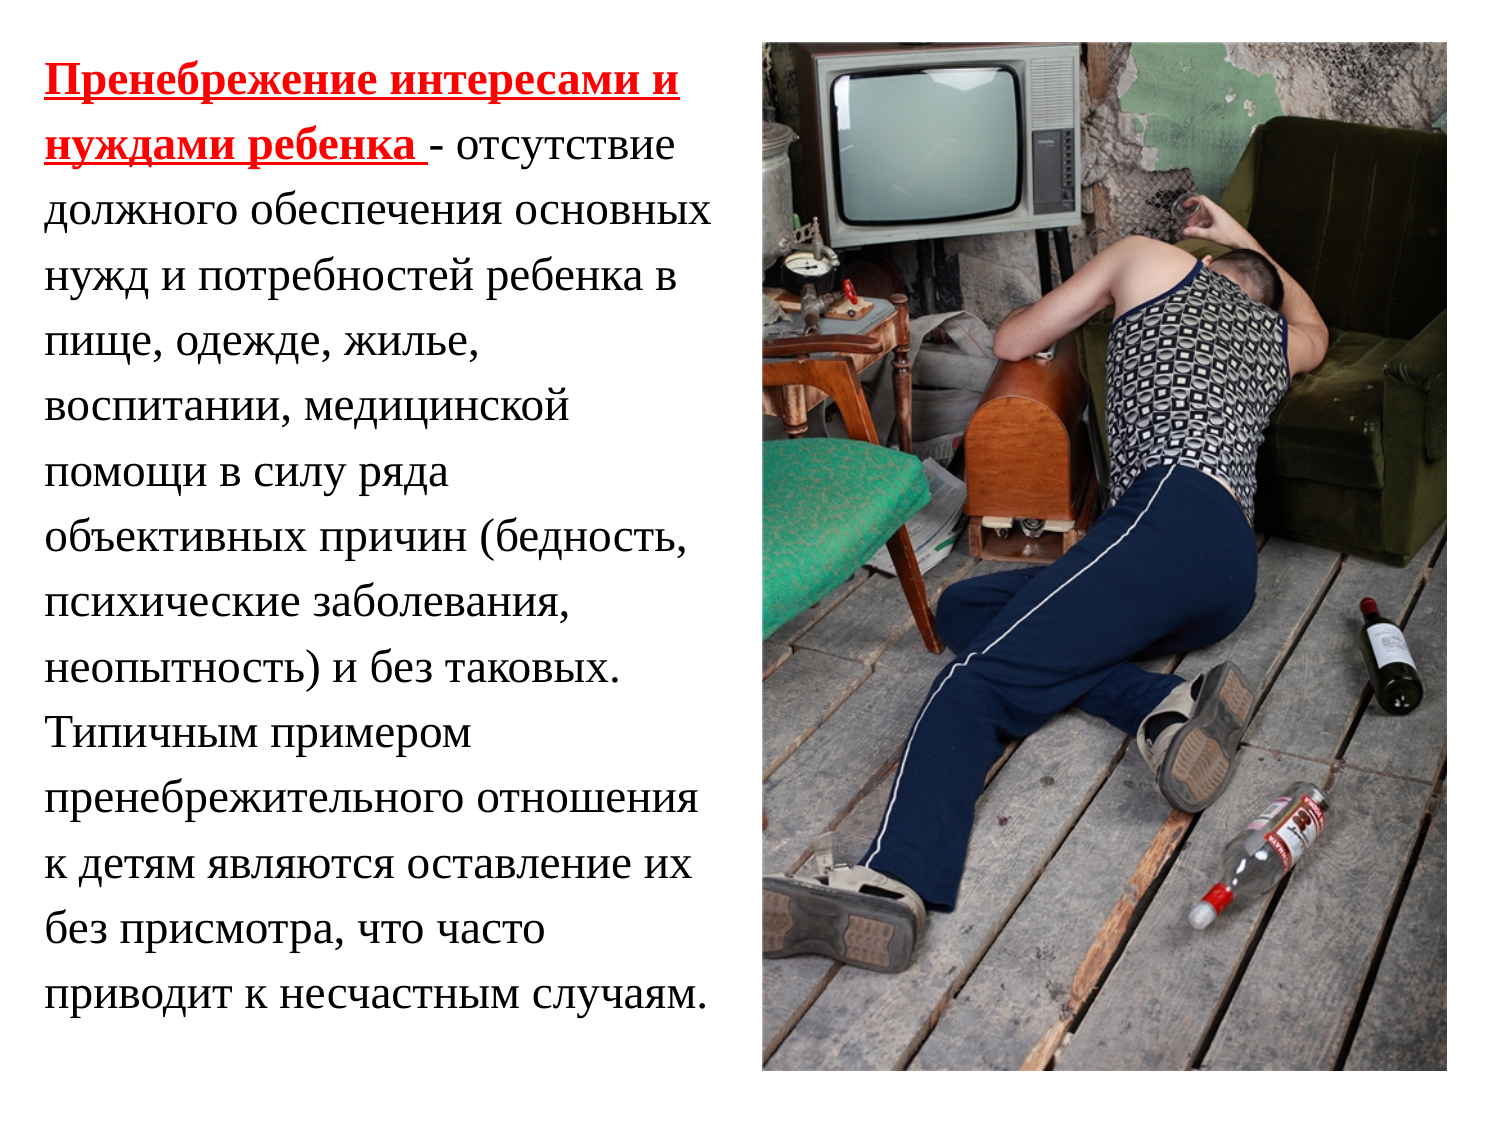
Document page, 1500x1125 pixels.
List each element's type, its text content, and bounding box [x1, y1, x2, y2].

list Пренебрежение интересами и нуждами ребенка - отсутствие должного обеспечения основных нужд и потребностей ребенка в пище, одежде, жилье, воспитании, медицинской помощи в силу ряда объективных причин (бедность, психические заболевания, неопытность) и без таковых. Типичным примером пренебрежительного отношения к детям являются оставление их без присмотра, что часто приводит к несчастным случаям. [29, 30, 729, 1083]
picture [761, 42, 1448, 1071]
